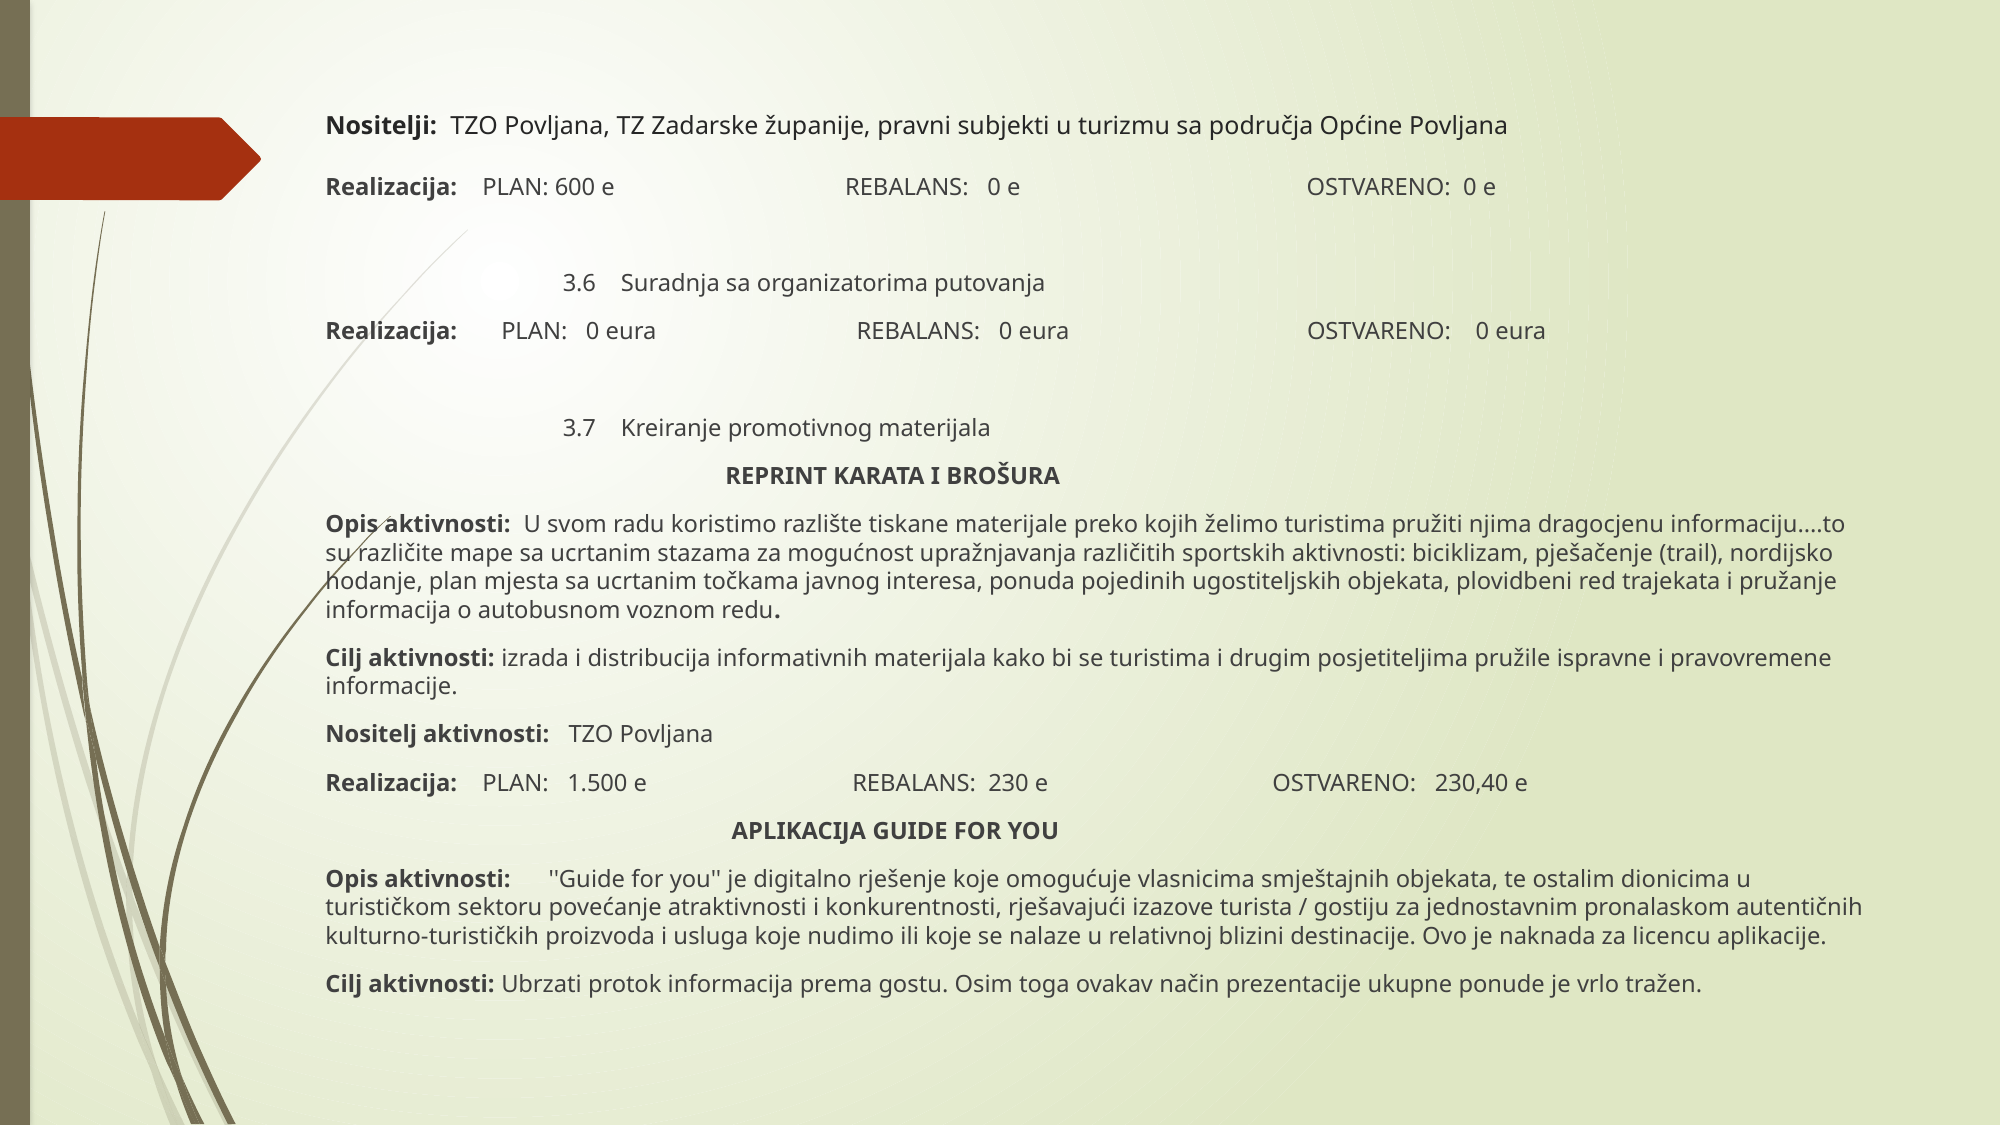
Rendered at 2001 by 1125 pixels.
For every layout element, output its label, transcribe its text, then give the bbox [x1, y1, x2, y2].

title Nositelji: TZO Povljana, TZ Zadarske županije, pravni subjekti u turizmu sa područja Općine Povljana [310, 102, 1888, 164]
list Realizacija: PLAN: 600 e REBALANS: 0 e OSTVARENO: 0 e 3.6 Suradnja sa organizatorima putovanja Realizacija: PLAN: 0 eura REBALANS: 0 eura OSTVARENO: 0 eura 3.7 Kreiranje promotivnog materijala REPRINT KARATA I BROŠURA Opis aktivnosti: U svom radu koristimo razlište tiskane materijale preko kojih želimo turistima pružiti njima dragocjenu informaciju....to su različite mape sa ucrtanim stazama za mogućnost upražnjavanja različitih sportskih aktivnosti: biciklizam, pješačenje (trail), nordijsko hodanje, plan mjesta sa ucrtanim točkama javnog interesa, ponuda pojedinih ugostiteljskih objekata, plovidbeni red trajekata i pružanje informacija o autobusnom voznom redu. Cilj aktivnosti: izrada i distribucija informativnih materijala kako bi se turistima i drugim posjetiteljima pružile ispravne i pravovremene informacije. Nositelj aktivnosti: TZO Povljana Realizacija: PLAN: 1.500 e REBALANS: 230 e OSTVARENO: 230,40 e APLIKACIJA GUIDE FOR YOU Opis aktivnosti: ''Guide for you'' je digitalno rješenje koje omogućuje vlasnicima smještajnih objekata, te ostalim dionicima u turističkom sektoru povećanje atraktivnosti i konkurentnosti, rješavajući izazove turista / gostiju za jednostavnim pronalaskom autentičnih kulturno-turističkih proizvoda i usluga koje nudimo ili koje se nalaze u relativnoj blizini destinacije. Ovo je naknada za licencu aplikacije. Cilj aktivnosti: Ubrzati protok informacija prema gostu. Osim toga ovakav način prezentacije ukupne ponude je vrlo tražen. [310, 164, 1888, 1040]
